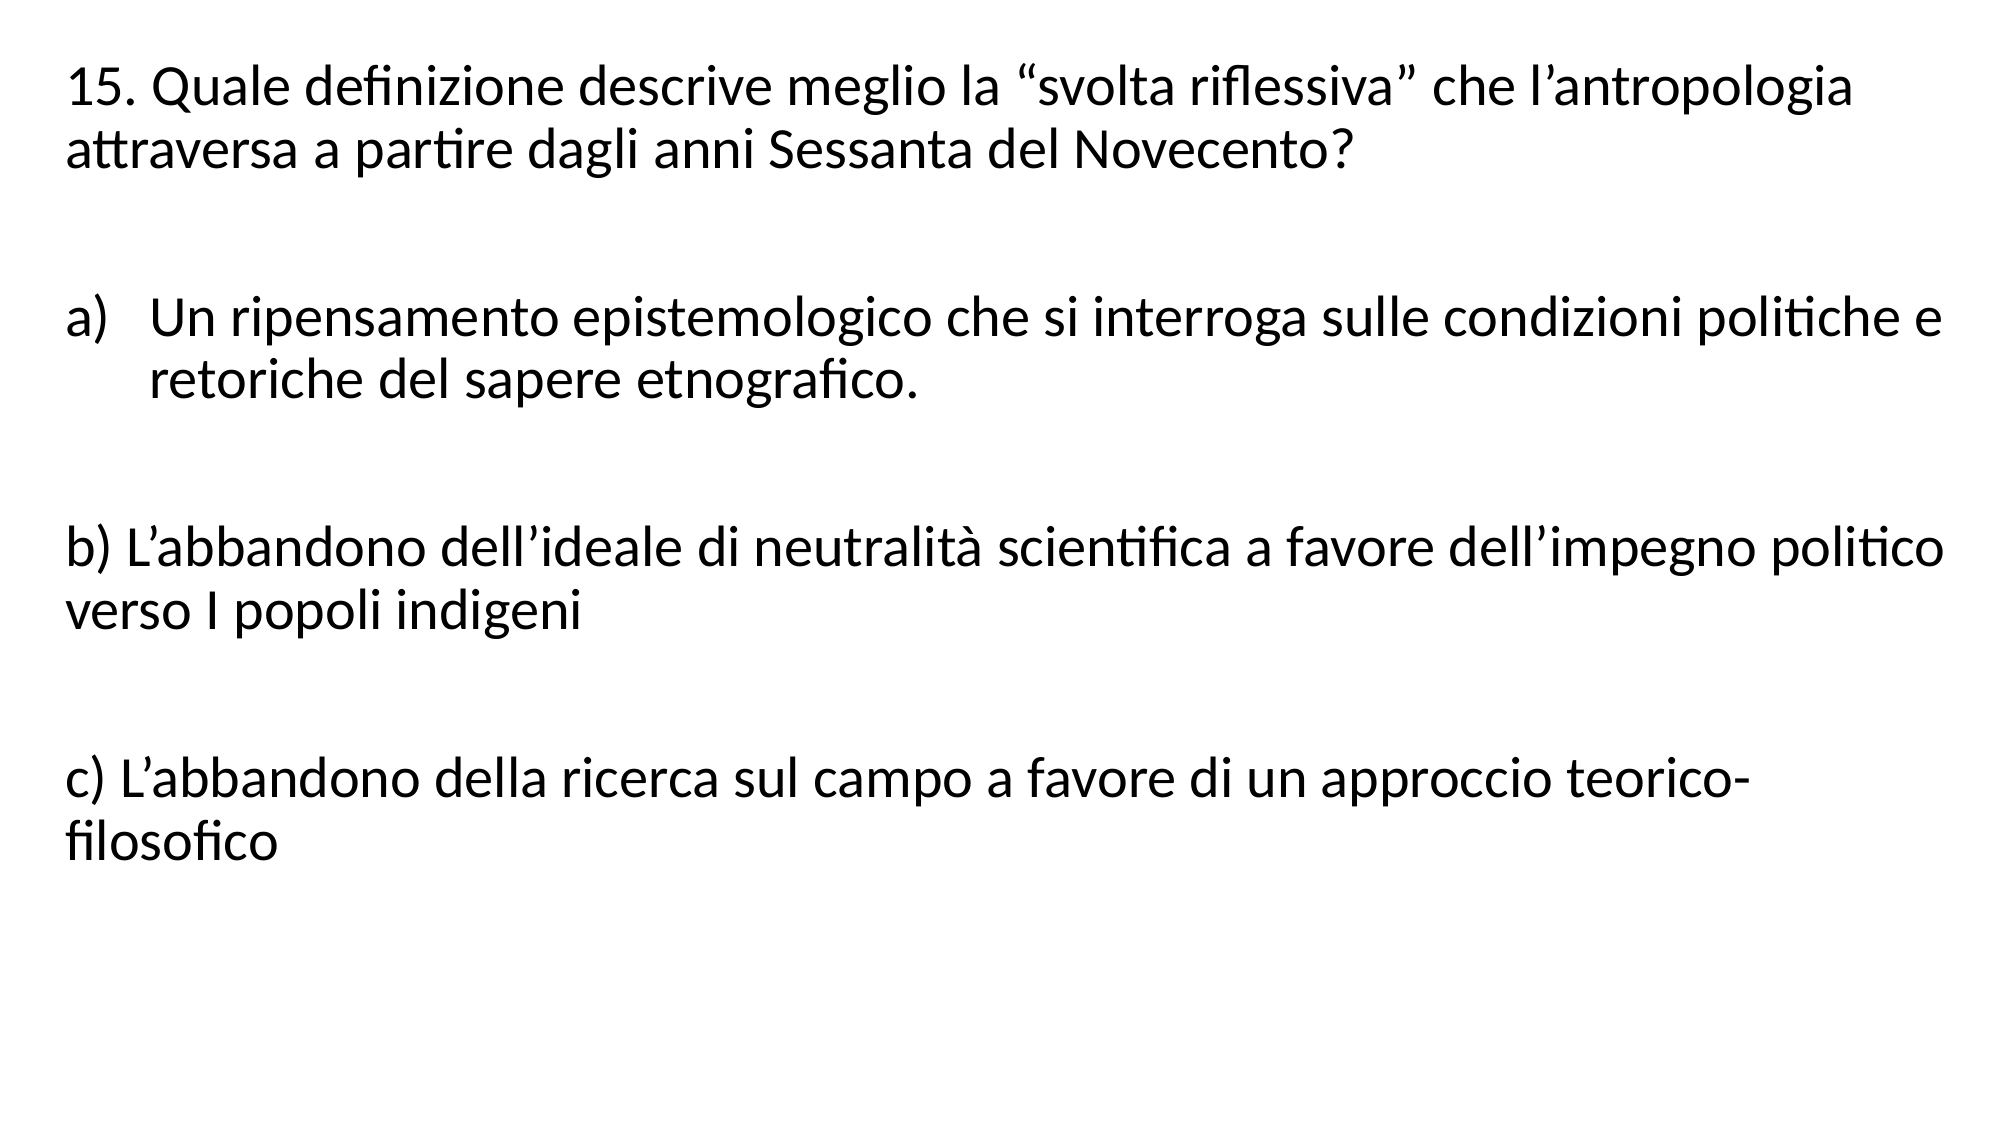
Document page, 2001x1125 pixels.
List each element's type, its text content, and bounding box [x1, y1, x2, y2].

list 15. Quale definizione descrive meglio la “svolta riflessiva” che l’antropologia attraversa a partire dagli anni Sessanta del Novecento? Un ripensamento epistemologico che si interroga sulle condizioni politiche e retoriche del sapere etnografico. b) L’abbandono dell’ideale di neutralità scientifica a favore dell’impegno politico verso I popoli indigeni c) L’abbandono della ricerca sul campo a favore di un approccio teorico-filosofico [50, 47, 1979, 1034]
